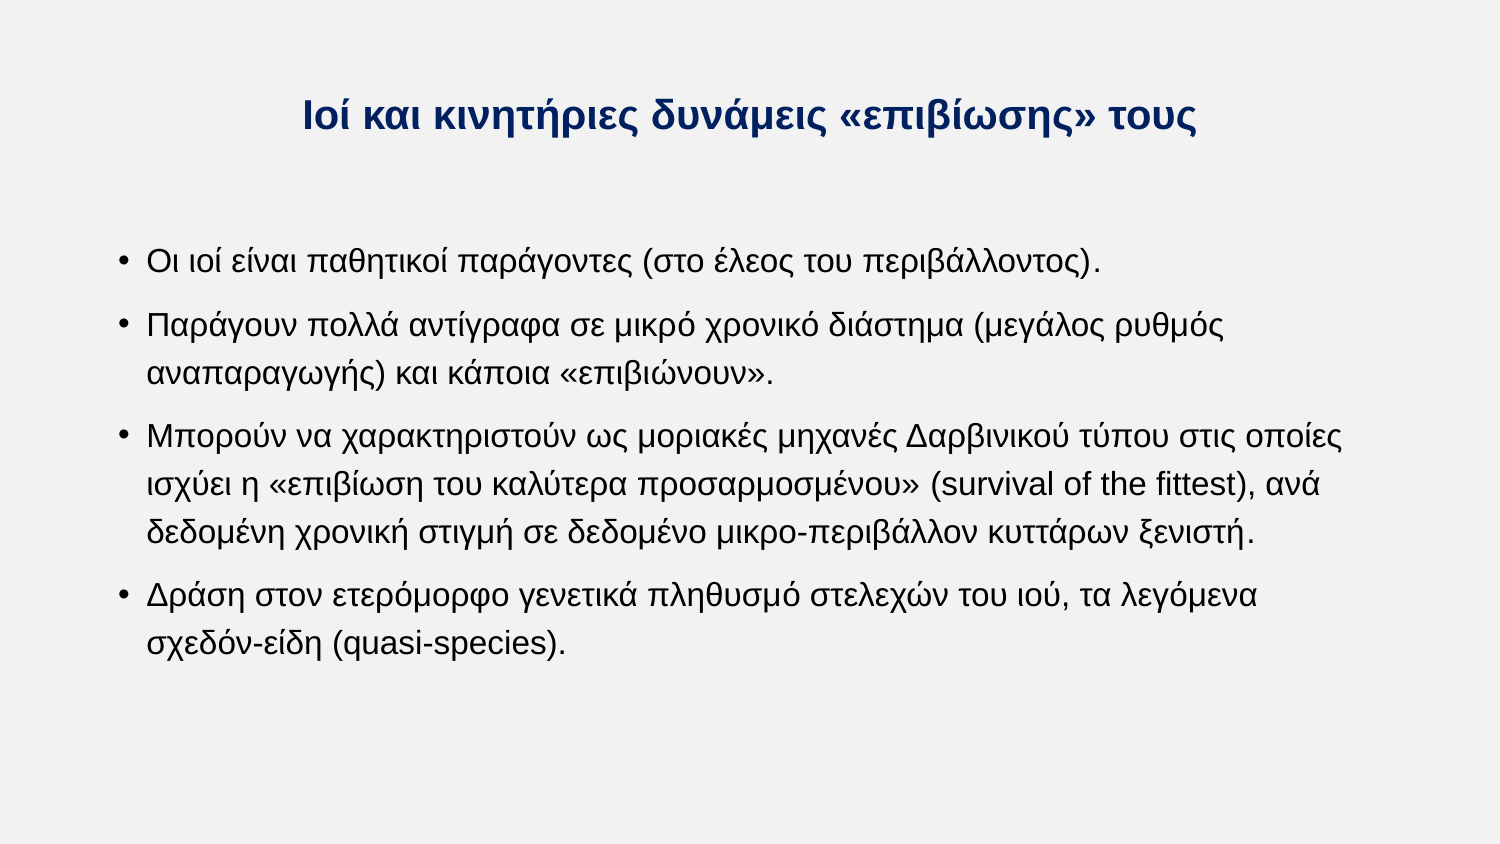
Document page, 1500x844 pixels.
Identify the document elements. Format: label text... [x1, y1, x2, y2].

title Ιοί και κινητήριες δυνάμεις «επιβίωσης» τους [103, 69, 1397, 163]
list Οι ιοί είναι παθητικοί παράγοντες (στο έλεος του περιβάλλοντος). Παράγουν πολλά αντίγραφα σε μικρό χρονικό διάστημα (μεγάλος ρυθμός αναπαραγωγής) και κάποια «επιβιώνουν». Μπορούν να χαρακτηριστούν ως μοριακές μηχανές Δαρβινικού τύπου στις οποίες ισχύει η «επιβίωση του καλύτερα προσαρμοσμένου» (survival of the fittest), ανά δεδομένη χρονική στιγμή σε δεδομένο μικρο-περιβάλλον κυττάρων ξενιστή. Δράση στον ετερόμορφο γενετικά πληθυσμό στελεχών του ιού, τα λεγόμενα σχεδόν-είδη (quasi-species). [103, 224, 1397, 728]
